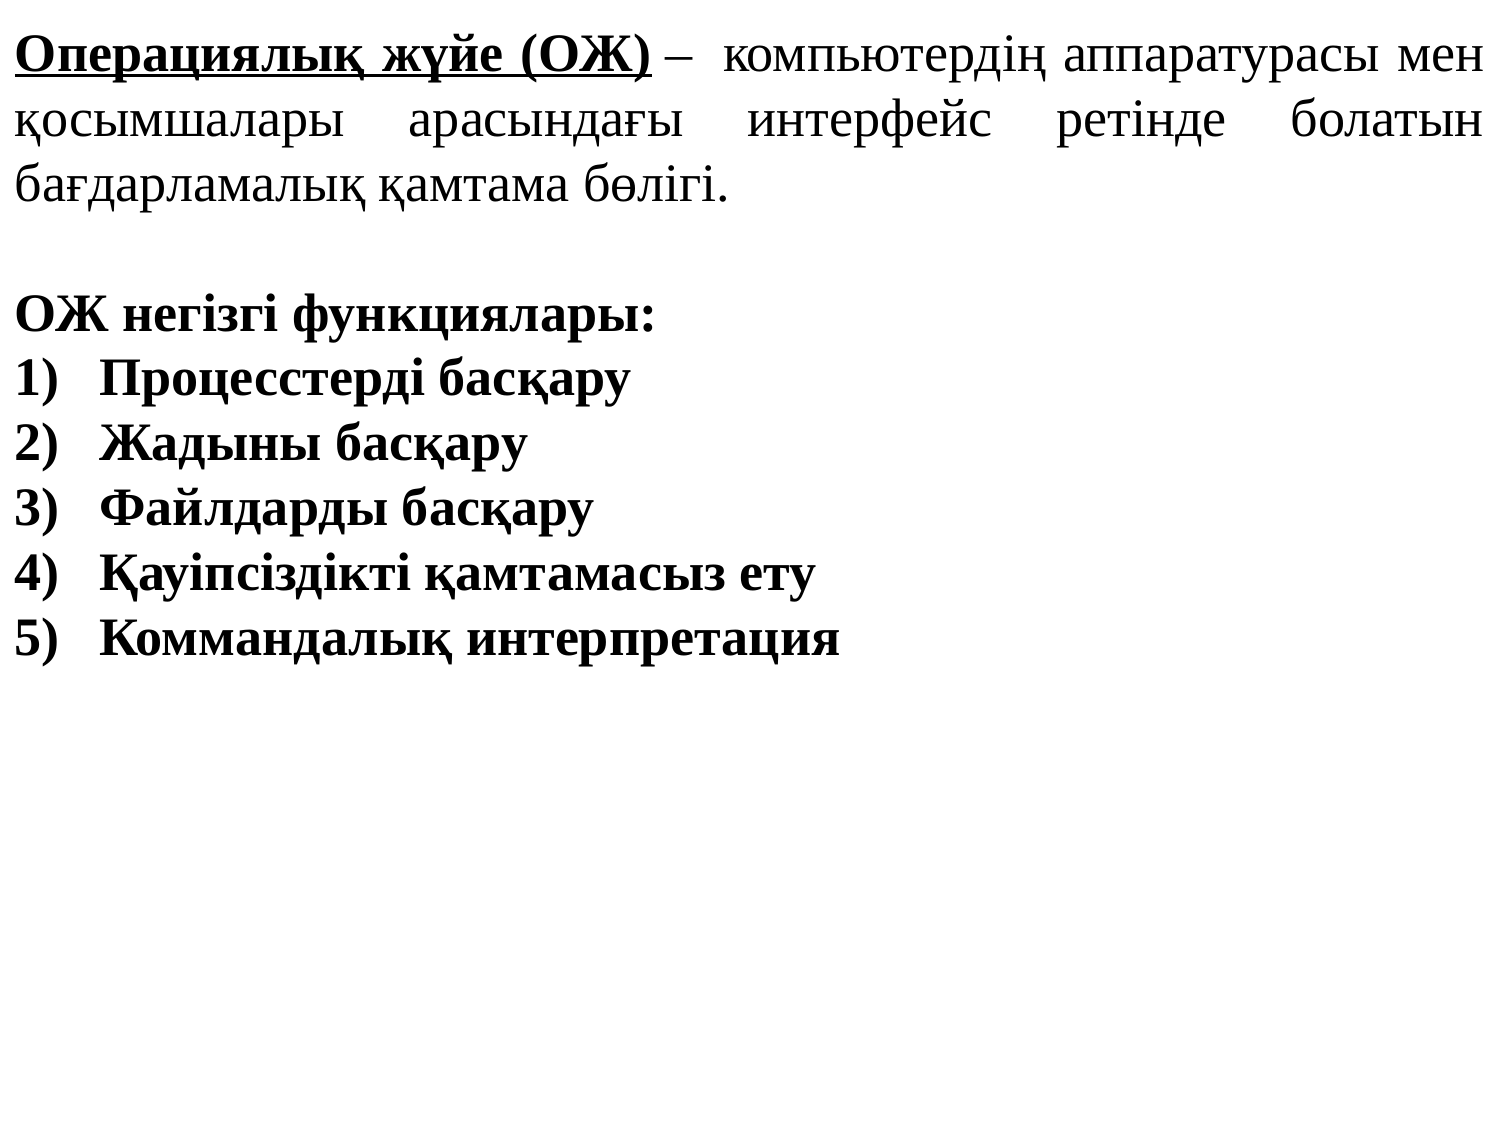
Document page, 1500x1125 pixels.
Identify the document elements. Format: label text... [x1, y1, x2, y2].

text_box Операциялық жүйе (ОЖ) – компьютердің аппаратурасы мен қосымшалары арасындағы интерфейс ретінде болатын бағдарламалық қамтама бөлігі. ОЖ негізгі функциялары: Процесстерді басқару Жадыны басқару Файлдарды басқару Қауіпсіздікті қамтамасыз ету Коммандалық интерпретация [0, 9, 1500, 739]
